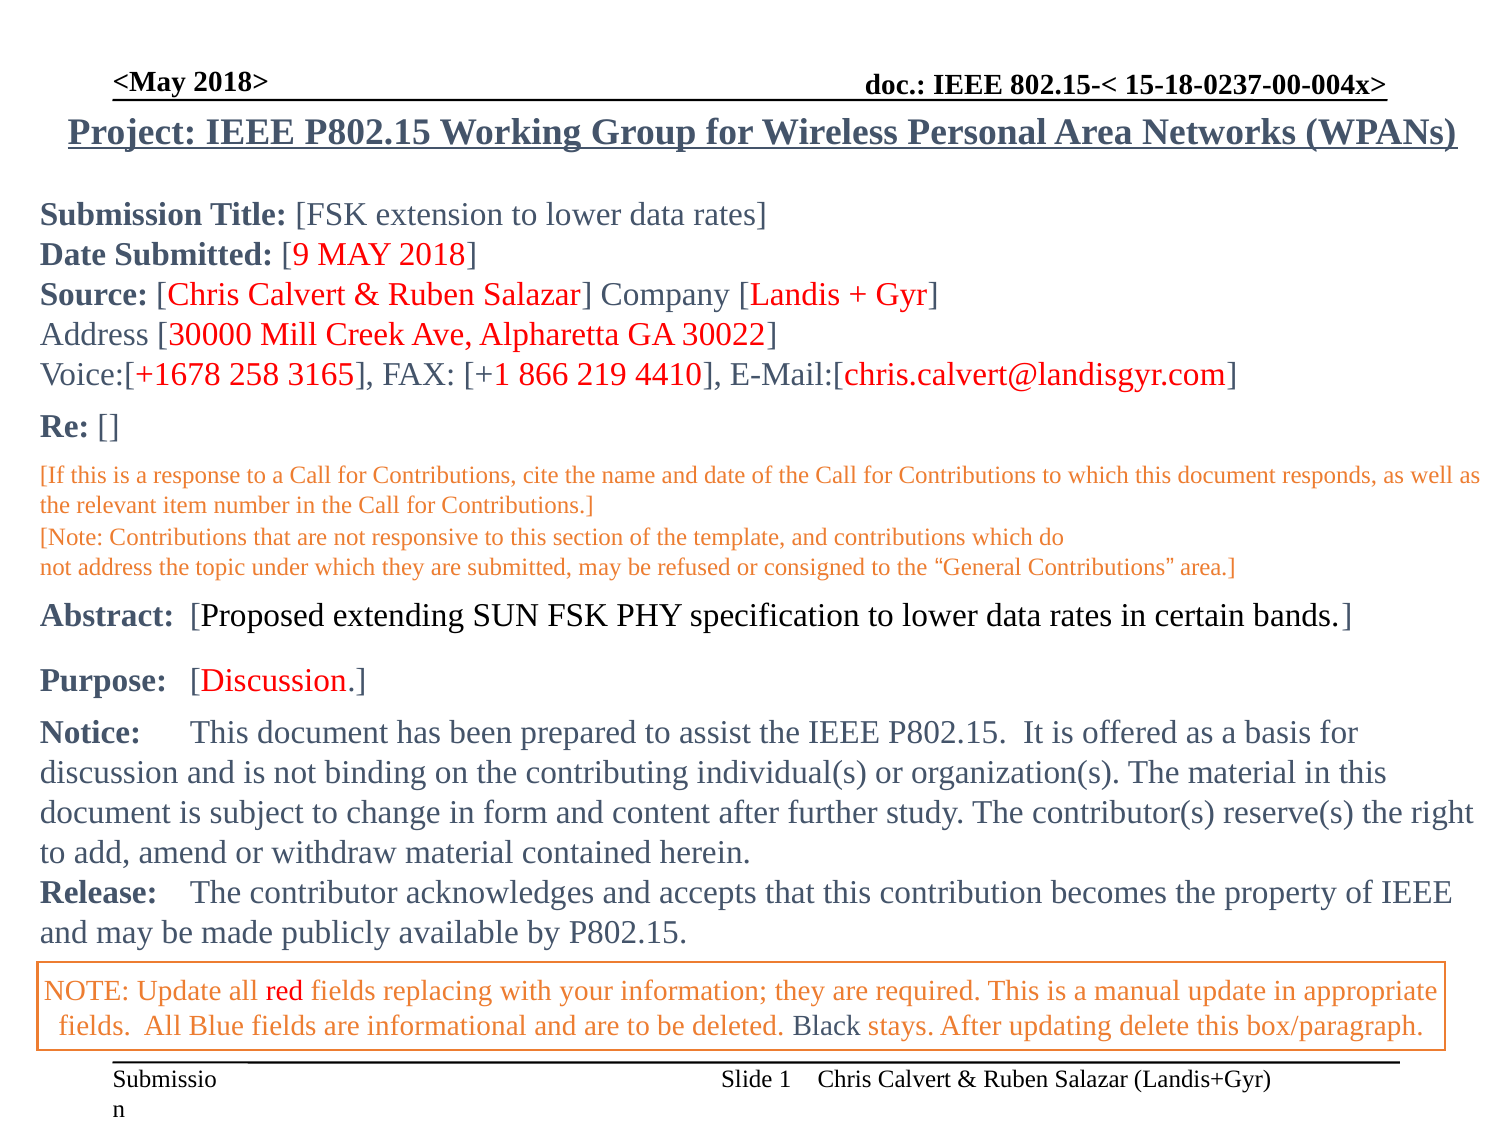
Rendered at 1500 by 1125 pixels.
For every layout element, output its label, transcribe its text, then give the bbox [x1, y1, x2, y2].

slide_number Slide 1 [712, 1062, 800, 1093]
footer Chris Calvert & Ruben Salazar (Landis+Gyr) [817, 1062, 1463, 1093]
text_box NOTE: Update all red fields replacing with your information; they are required. This is a manual update in appropriate fields. All Blue fields are informational and are to be deleted. Black stays. After updating delete this box/paragraph. [37, 962, 1446, 1050]
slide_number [112, 62, 375, 98]
text_box Project: IEEE P802.15 Working Group for Wireless Personal Area Networks (WPANs) Submission Title: [FSK extension to lower data rates] Date Submitted: [9 MAY 2018] Source: [Chris Calvert & Ruben Salazar] Company [Landis + Gyr] Address [30000 Mill Creek Ave, Alpharetta GA 30022] Voice:[+1678 258 3165], FAX: [+1 866 219 4410], E-Mail:[chris.calvert@landisgyr.com] Re: [] [If this is a response to a Call for Contributions, cite the name and date of the Call for Contributions to which this document responds, as well as the relevant item number in the Call for Contributions.] [Note: Contributions that are not responsive to this section of the template, and contributions which do not address the topic under which they are submitted, may be refused or consigned to the “General Contributions” area.] Abstract: [Proposed extending SUN FSK PHY specification to lower data rates in certain bands.] Purpose: [Discussion.] Notice: This document has been prepared to assist the IEEE P802.15. It is offered as a basis for discussion and is not binding on the contributing individual(s) or organization(s). The material in this document is subject to change in form and content after further study. The contributor(s) reserve(s) the right to add, amend or withdraw material contained herein. Release: The contributor acknowledges and accepts that this contribution becomes the property of IEEE and may be made publicly available by P802.15. [24, 99, 1500, 958]
